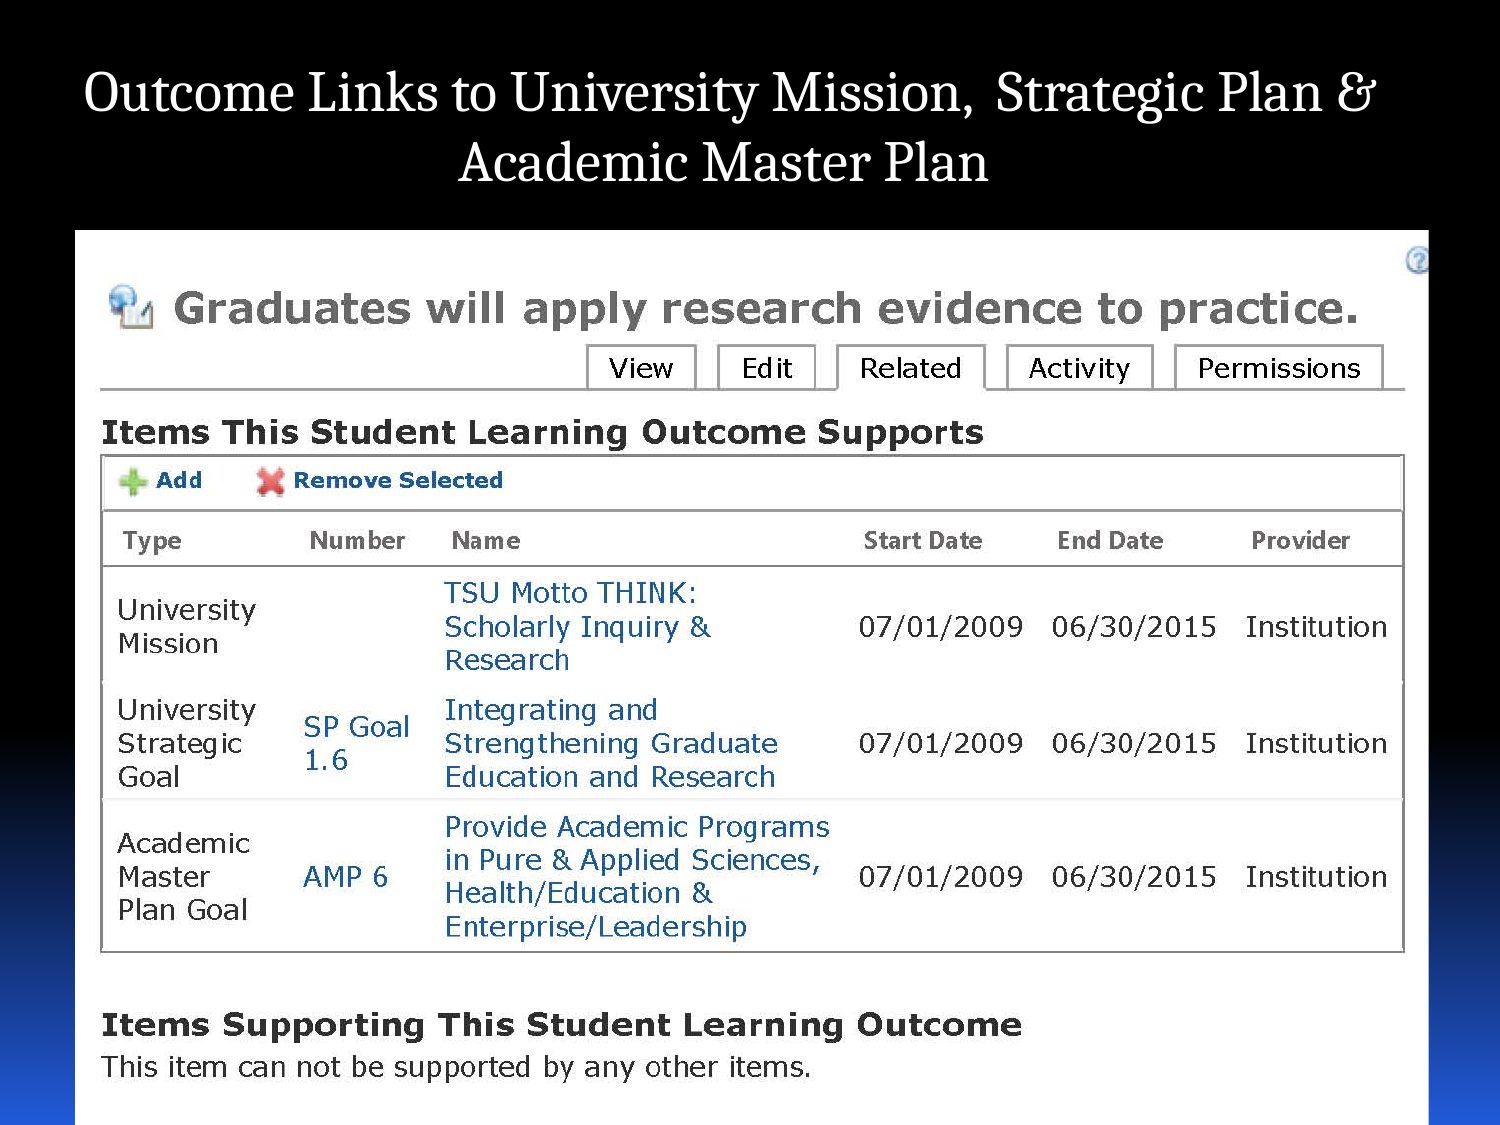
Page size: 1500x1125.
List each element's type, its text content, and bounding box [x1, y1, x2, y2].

picture [74, 230, 1430, 1125]
text_box Outcome Links to University Mission, Strategic Plan & Academic Master Plan [62, 46, 1413, 201]
